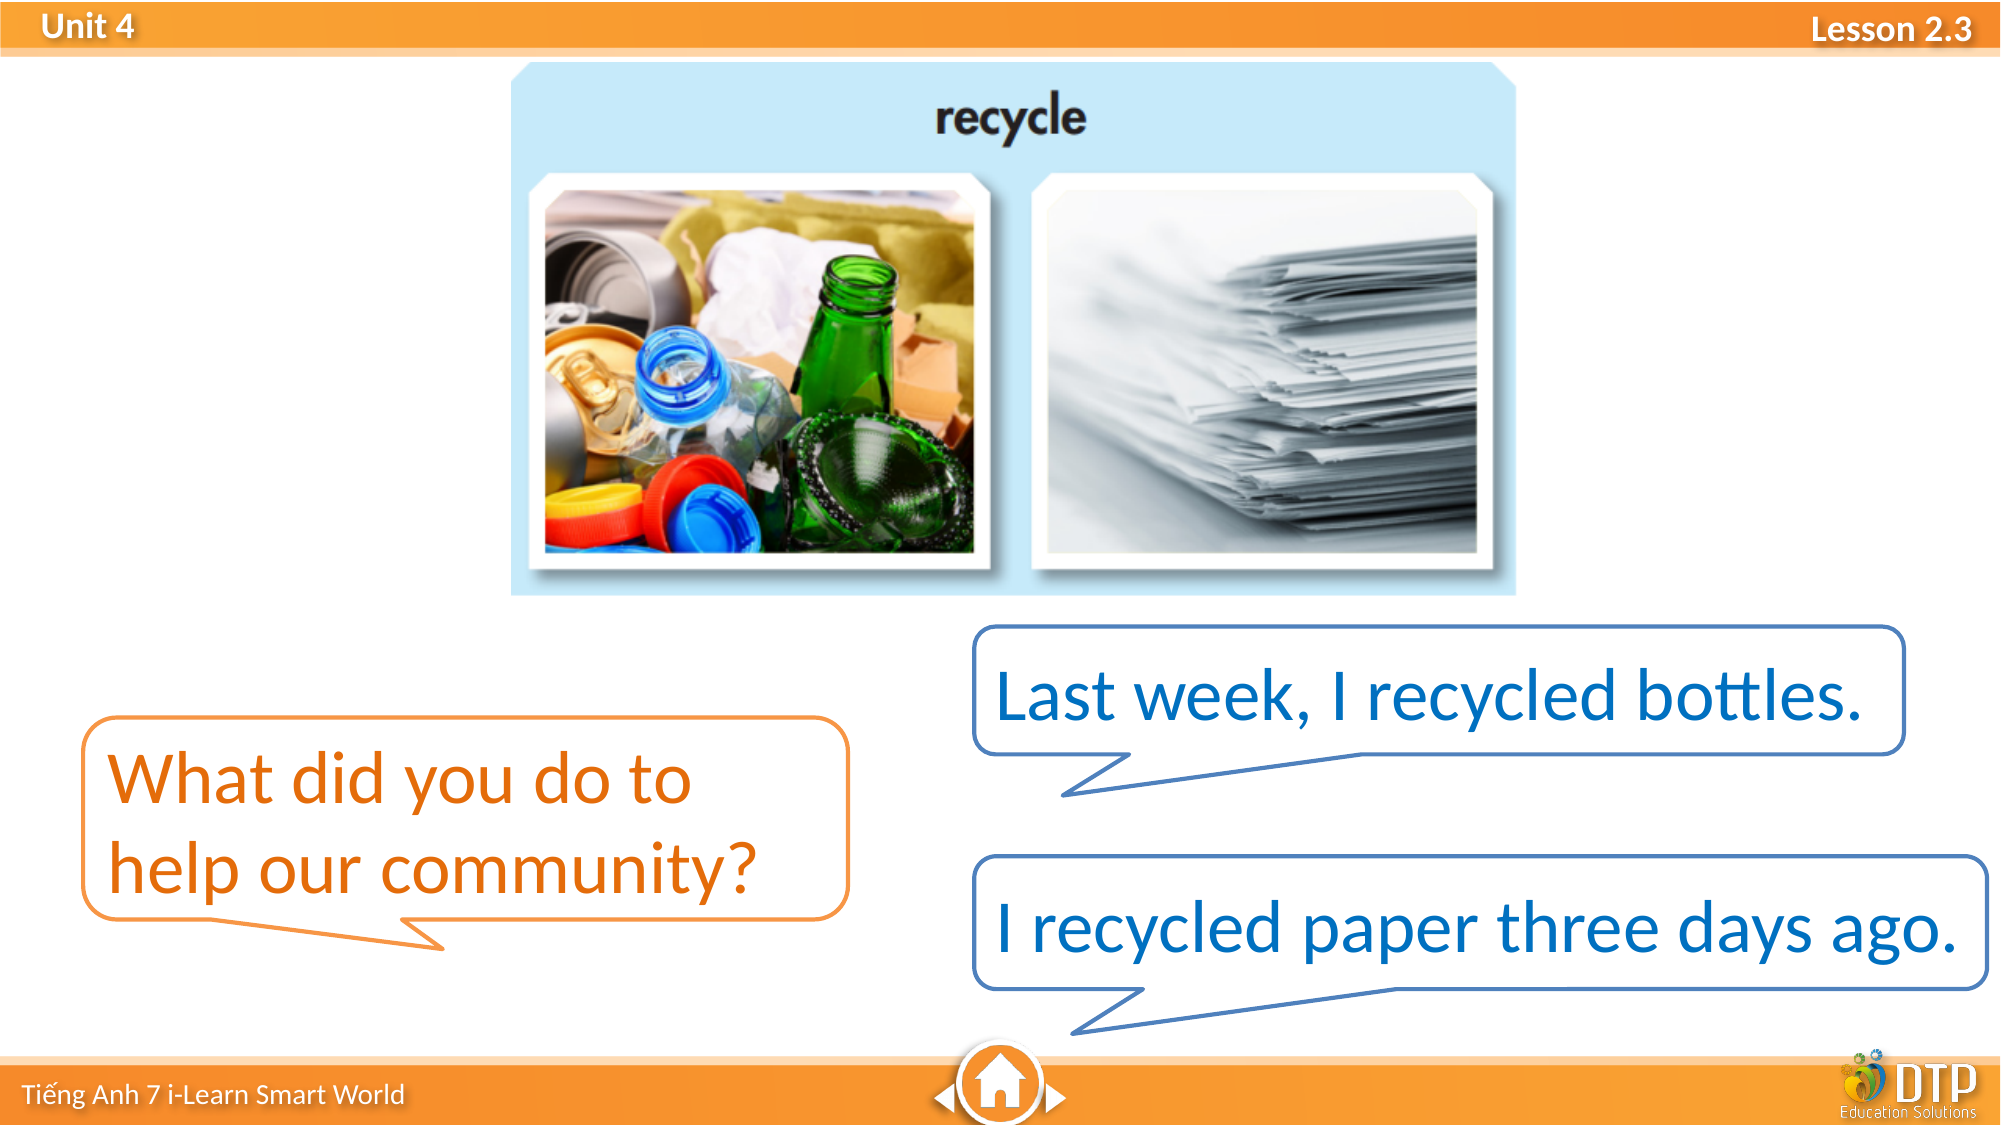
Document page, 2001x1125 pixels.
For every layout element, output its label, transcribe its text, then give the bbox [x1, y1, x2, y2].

picture [0, 2, 2001, 1125]
text_box What did you do to help our community? [81, 715, 851, 952]
text_box Last week, I recycled bottles. [972, 624, 1907, 798]
text_box I recycled paper three days ago. [972, 854, 1990, 1037]
